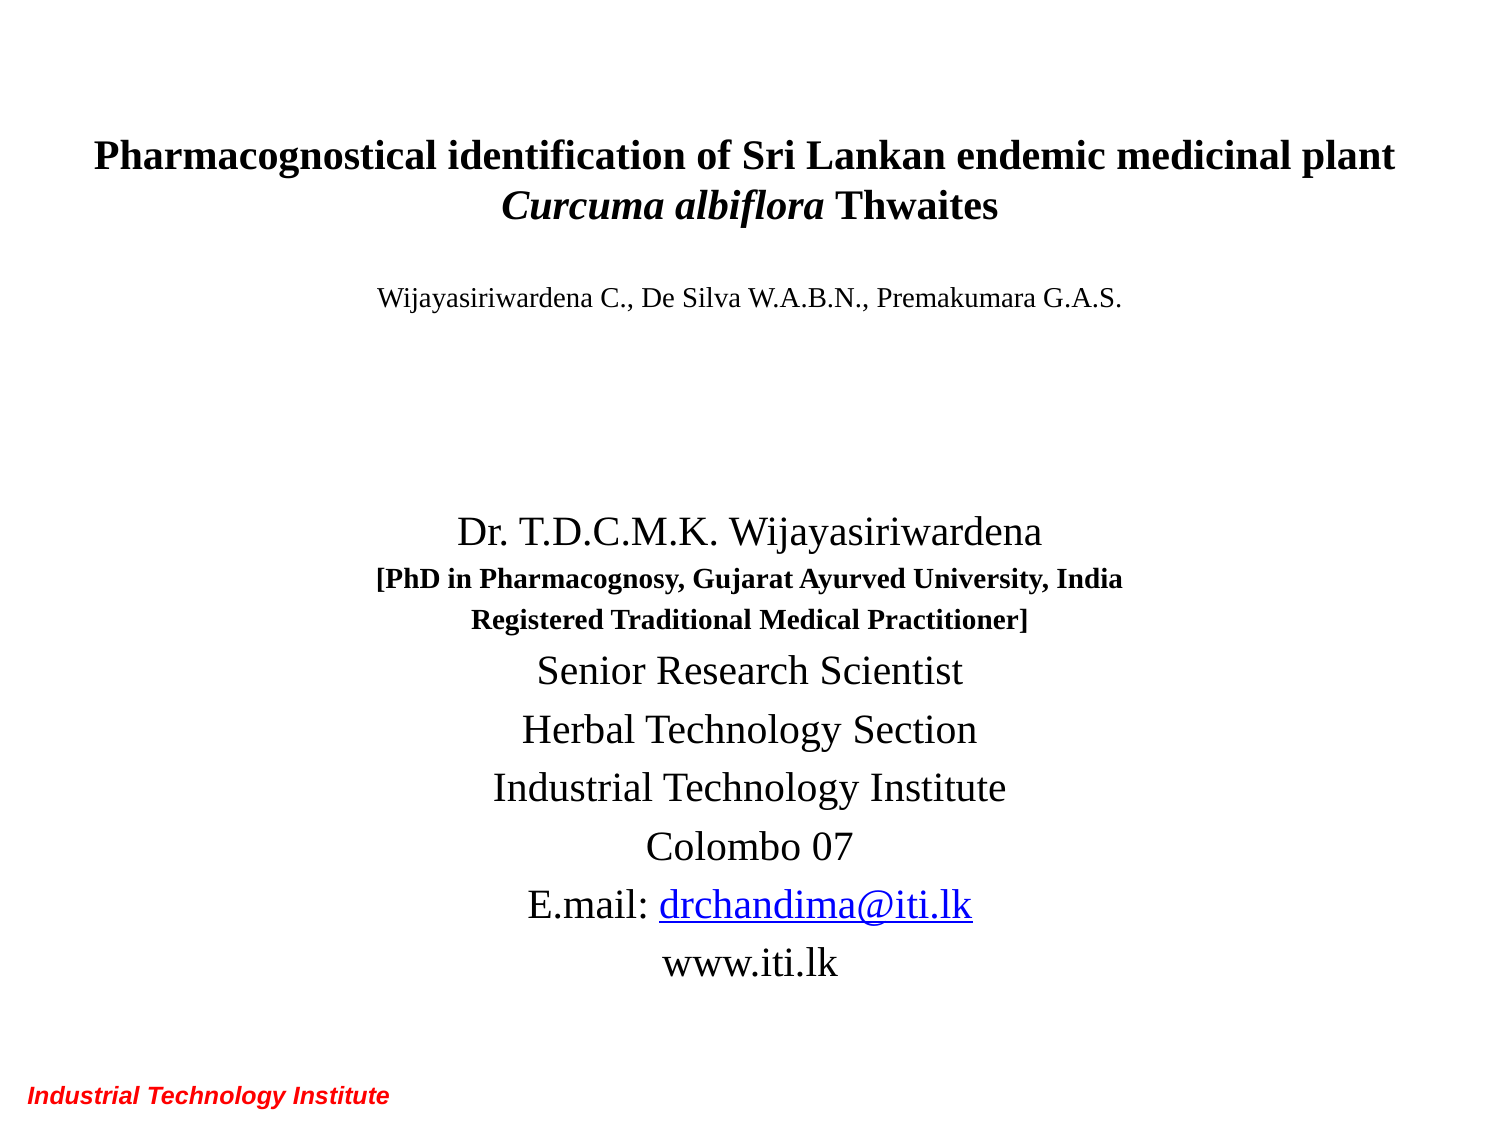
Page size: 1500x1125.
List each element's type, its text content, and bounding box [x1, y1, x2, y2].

title Pharmacognostical identification of Sri Lankan endemic medicinal plant Curcuma albiflora Thwaites Wijayasiriwardena C., De Silva W.A.B.N., Premakumara G.A.S. [75, 112, 1425, 262]
text_box Industrial Technology Institute [12, 1065, 413, 1125]
list Dr. T.D.C.M.K. Wijayasiriwardena [PhD in Pharmacognosy, Gujarat Ayurved University, India Registered Traditional Medical Practitioner] Senior Research Scientist Herbal Technology Section Industrial Technology Institute Colombo 07 E.mail: drchandima@iti.lk www.iti.lk [75, 262, 1425, 1005]
